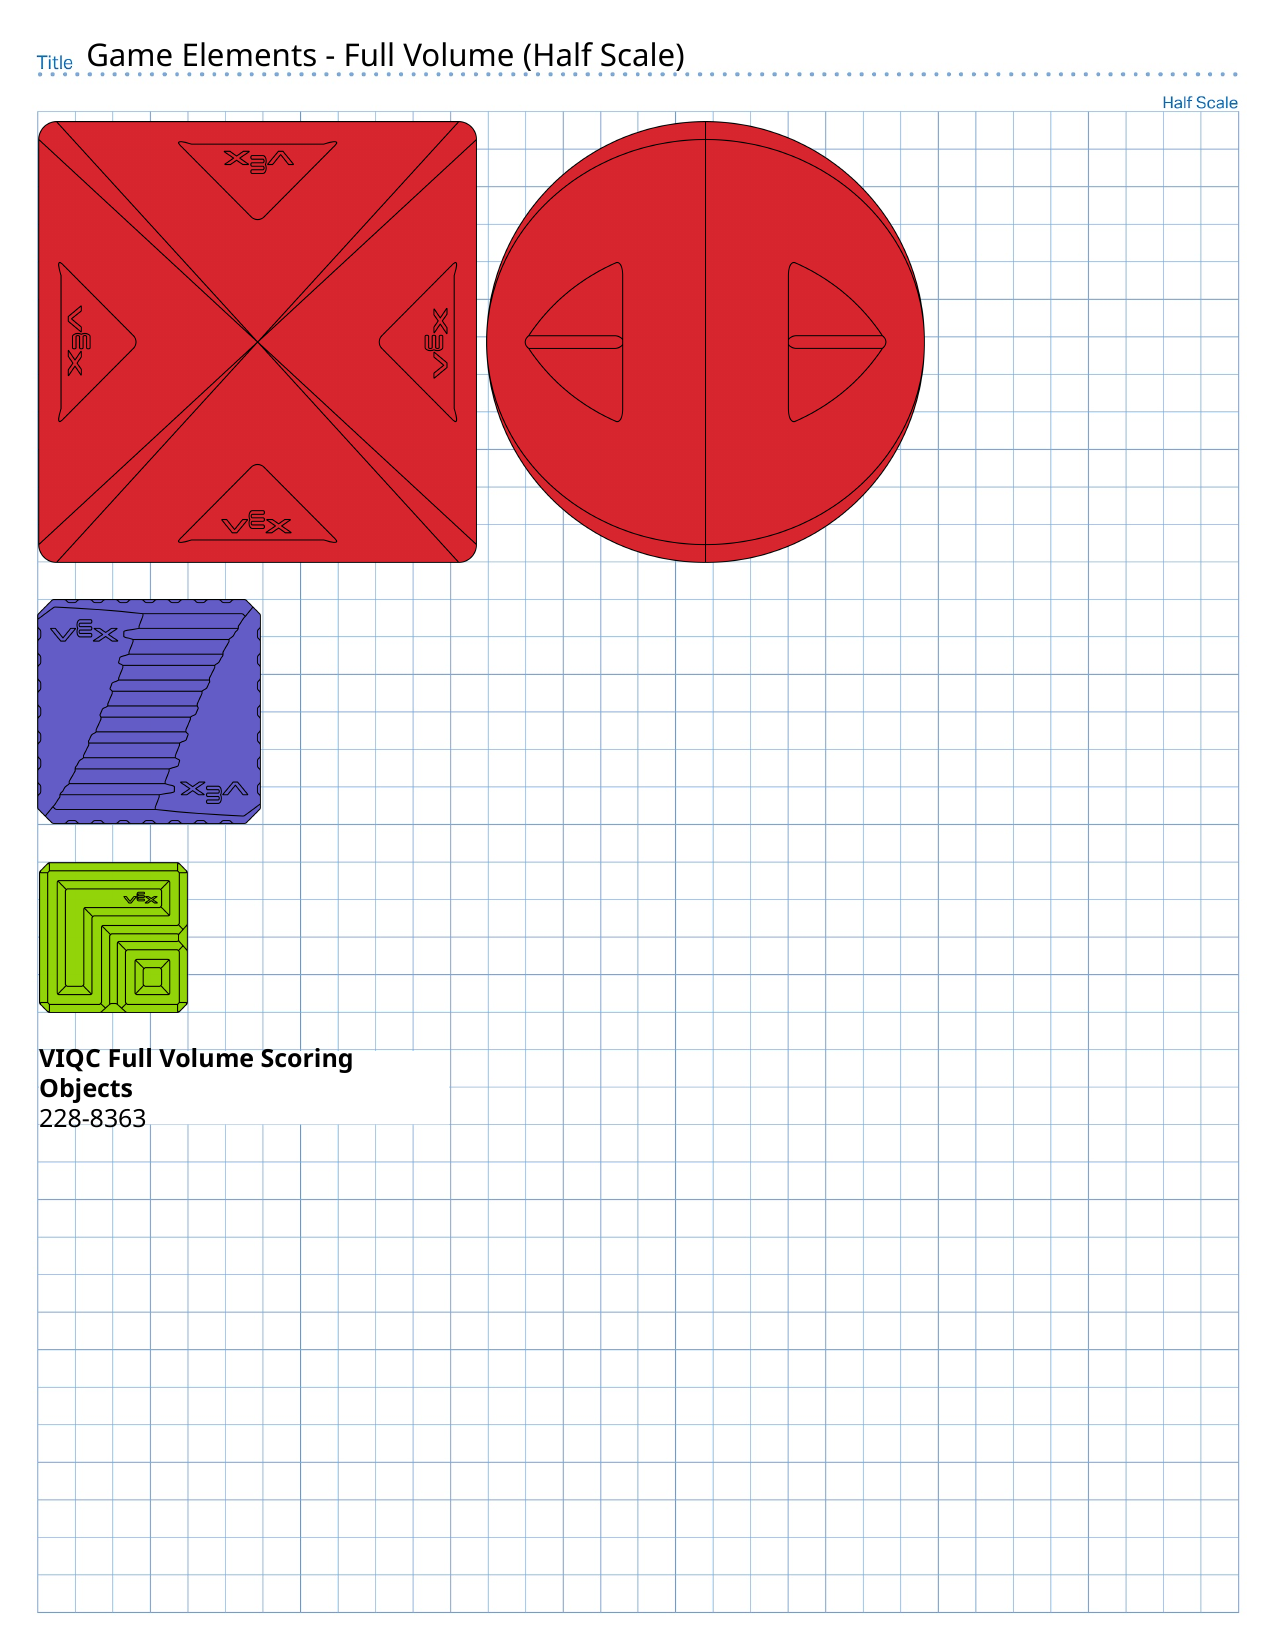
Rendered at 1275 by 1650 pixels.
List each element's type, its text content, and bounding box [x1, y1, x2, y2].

title Game Elements - Full Volume (Half Scale) [86, 34, 1189, 73]
text_box VIQC Full Volume Scoring Objects 228-8363 [39, 1051, 450, 1125]
picture [0, 0, 1275, 1650]
